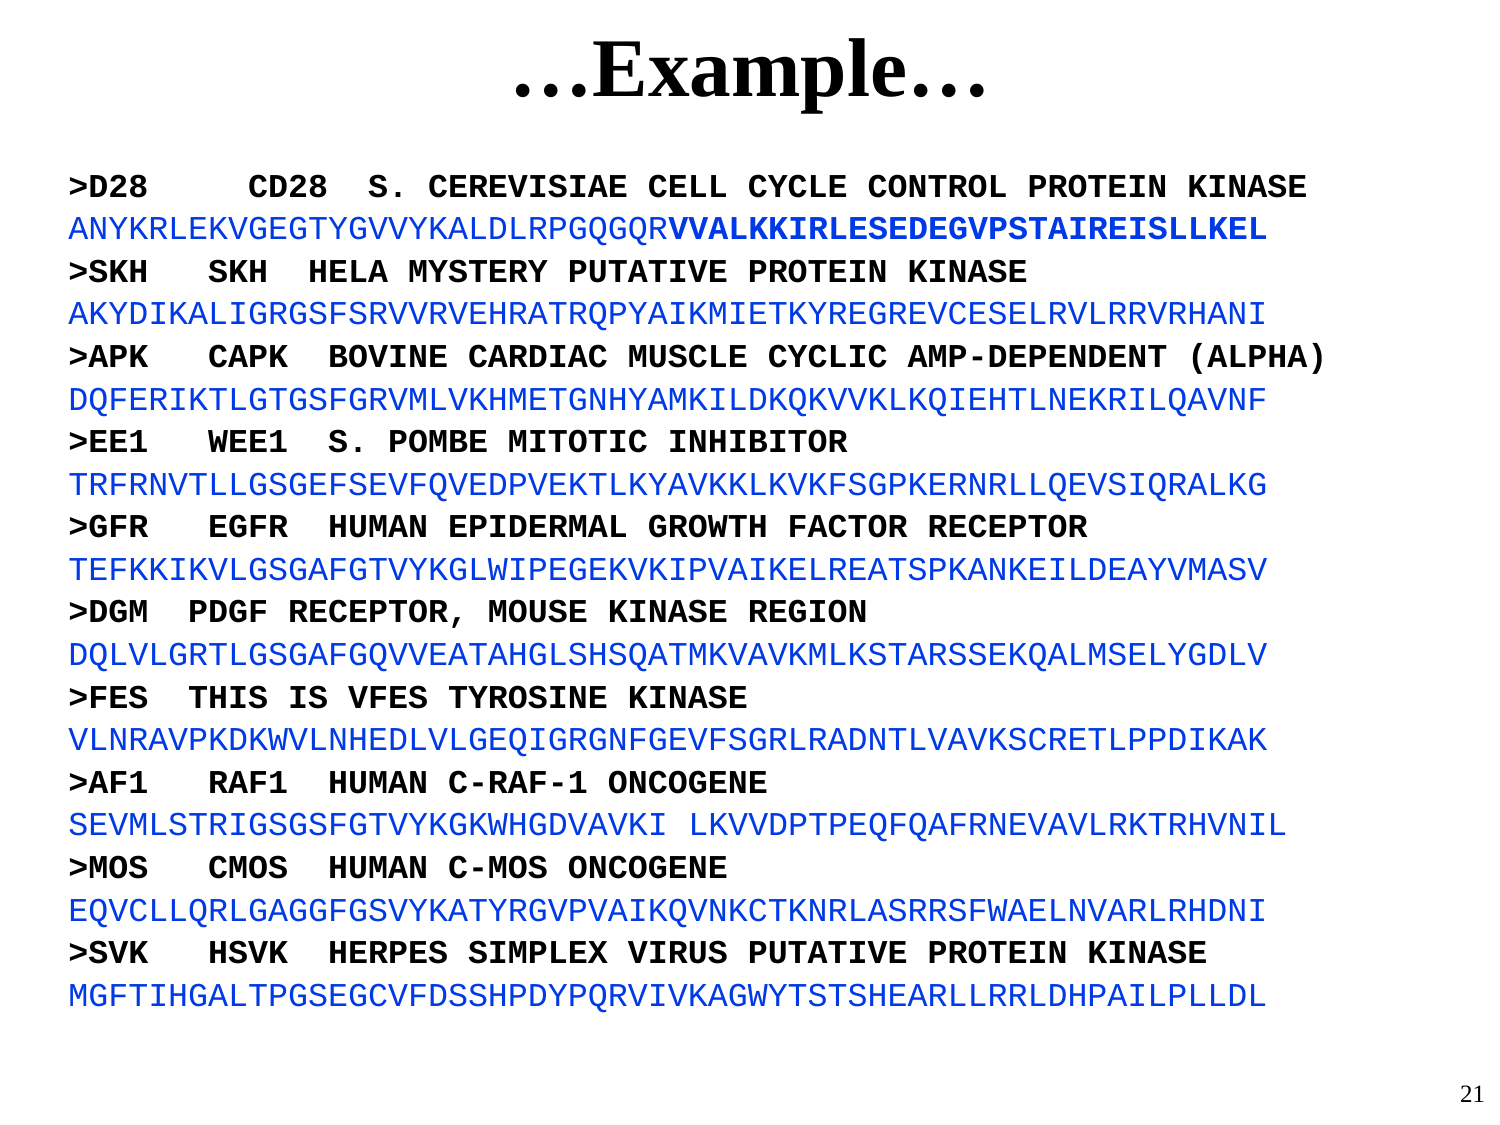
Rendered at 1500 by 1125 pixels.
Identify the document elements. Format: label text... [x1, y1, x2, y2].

list >D28 CD28 S. CEREVISIAE CELL CYCLE CONTROL PROTEIN KINASE ANYKRLEKVGEGTYGVVYKALDLRPGQGQRVVALKKIRLESEDEGVPSTAIREISLLKEL >SKH SKH HELA MYSTERY PUTATIVE PROTEIN KINASE AKYDIKALIGRGSFSRVVRVEHRATRQPYAIKMIETKYREGREVCESELRVLRRVRHANI >APK CAPK BOVINE CARDIAC MUSCLE CYCLIC AMP-DEPENDENT (ALPHA) DQFERIKTLGTGSFGRVMLVKHMETGNHYAMKILDKQKVVKLKQIEHTLNEKRILQAVNF >EE1 WEE1 S. POMBE MITOTIC INHIBITOR TRFRNVTLLGSGEFSEVFQVEDPVEKTLKYAVKKLKVKFSGPKERNRLLQEVSIQRALKG >GFR EGFR HUMAN EPIDERMAL GROWTH FACTOR RECEPTOR TEFKKIKVLGSGAFGTVYKGLWIPEGEKVKIPVAIKELREATSPKANKEILDEAYVMASV >DGM PDGF RECEPTOR, MOUSE KINASE REGION DQLVLGRTLGSGAFGQVVEATAHGLSHSQATMKVAVKMLKSTARSSEKQALMSELYGDLV >FES THIS IS VFES TYROSINE KINASE VLNRAVPKDKWVLNHEDLVLGEQIGRGNFGEVFSGRLRADNTLVAVKSCRETLPPDIKAK >AF1 RAF1 HUMAN C-RAF-1 ONCOGENE SEVMLSTRIGSGSFGTVYKGKWHGDVAVKI LKVVDPTPEQFQAFRNEVAVLRKTRHVNIL >MOS CMOS HUMAN C-MOS ONCOGENE EQVCLLQRLGAGGFGSVYKATYRGVPVAIKQVNKCTKNRLASRRSFWAELNVARLRHDNI >SVK HSVK HERPES SIMPLEX VIRUS PUTATIVE PROTEIN KINASE MGFTIHGALTPGSEGCVFDSSHPDYPQRVIVKAGWYTSTSHEARLLRRLDHPAILPLLDL [53, 160, 1436, 1035]
title …Example… [0, 0, 1500, 126]
slide_number 21 [1186, 1069, 1500, 1125]
